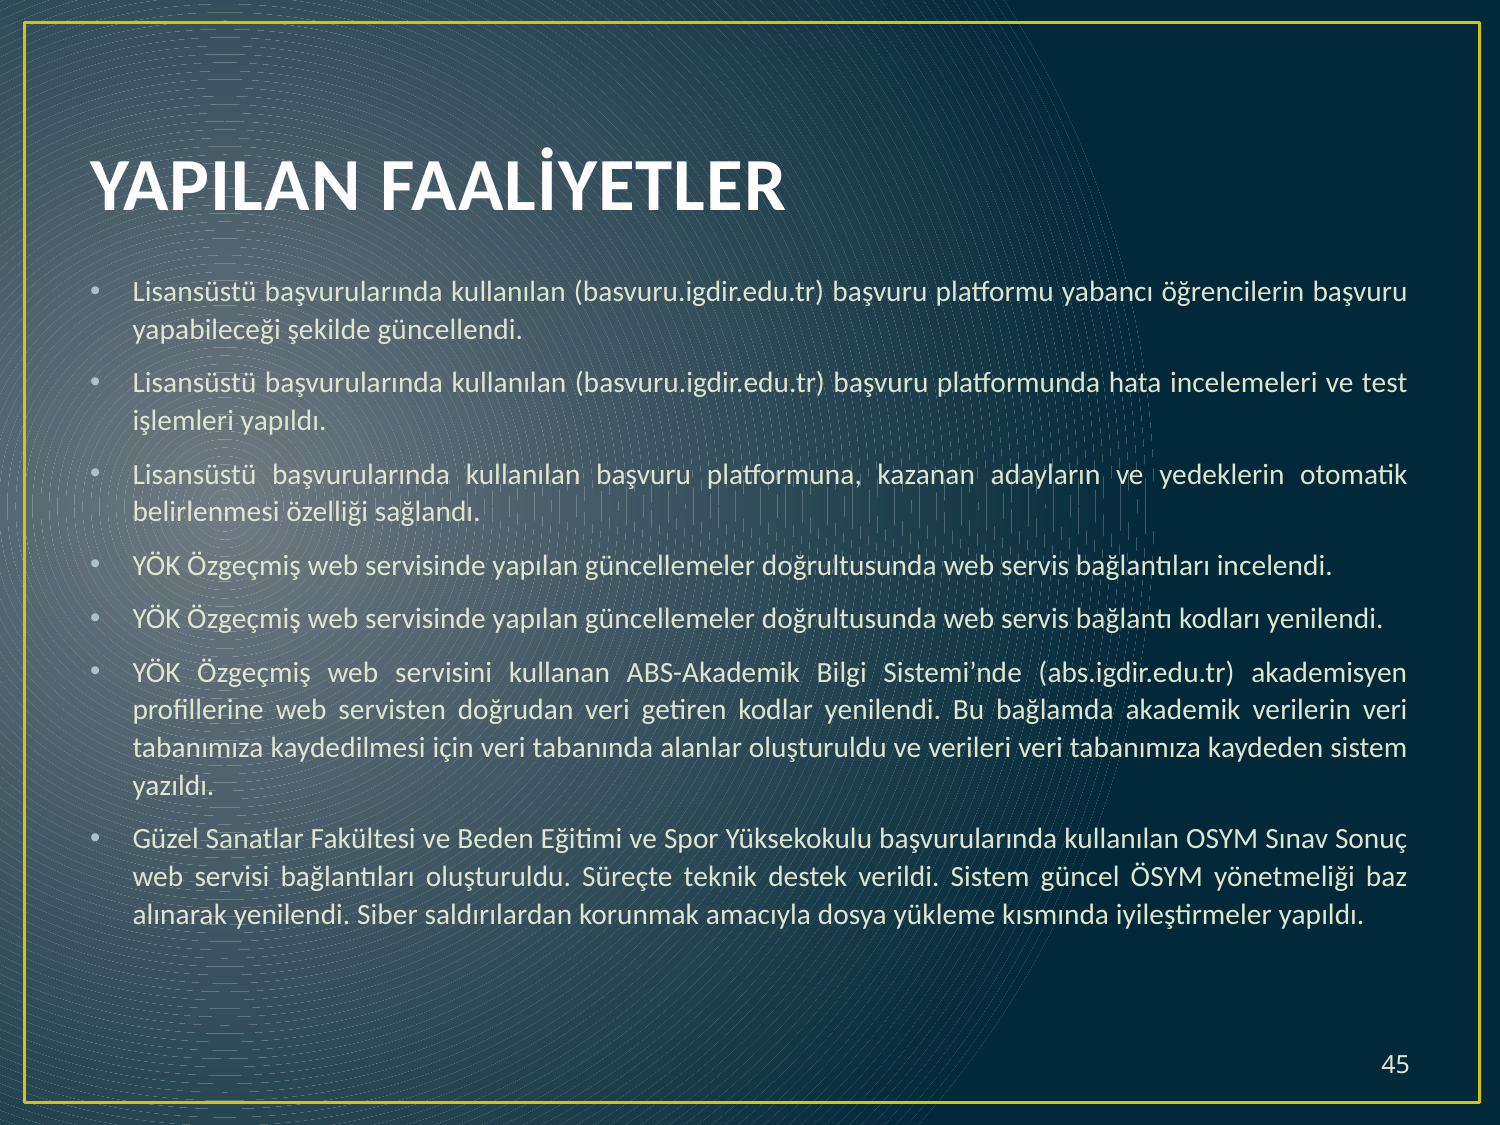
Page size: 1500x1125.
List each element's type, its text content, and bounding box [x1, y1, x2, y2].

slide_number 45 [1074, 1035, 1425, 1096]
title YAPILAN FAALİYETLER [75, 45, 1425, 233]
list Lisansüstü başvurularında kullanılan (basvuru.igdir.edu.tr) başvuru platformu yabancı öğrencilerin başvuru yapabileceği şekilde güncellendi. Lisansüstü başvurularında kullanılan (basvuru.igdir.edu.tr) başvuru platformunda hata incelemeleri ve test işlemleri yapıldı. Lisansüstü başvurularında kullanılan başvuru platformuna, kazanan adayların ve yedeklerin otomatik belirlenmesi özelliği sağlandı. YÖK Özgeçmiş web servisinde yapılan güncellemeler doğrultusunda web servis bağlantıları incelendi. YÖK Özgeçmiş web servisinde yapılan güncellemeler doğrultusunda web servis bağlantı kodları yenilendi. YÖK Özgeçmiş web servisini kullanan ABS-Akademik Bilgi Sistemi’nde (abs.igdir.edu.tr) akademisyen profillerine web servisten doğrudan veri getiren kodlar yenilendi. Bu bağlamda akademik verilerin veri tabanımıza kaydedilmesi için veri tabanında alanlar oluşturuldu ve verileri veri tabanımıza kaydeden sistem yazıldı. Güzel Sanatlar Fakültesi ve Beden Eğitimi ve Spor Yüksekokulu başvurularında kullanılan OSYM Sınav Sonuç web servisi bağlantıları oluşturuldu. Süreçte teknik destek verildi. Sistem güncel ÖSYM yönetmeliği baz alınarak yenilendi. Siber saldırılardan korunmak amacıyla dosya yükleme kısmında iyileştirmeler yapıldı. [75, 262, 1425, 1005]
